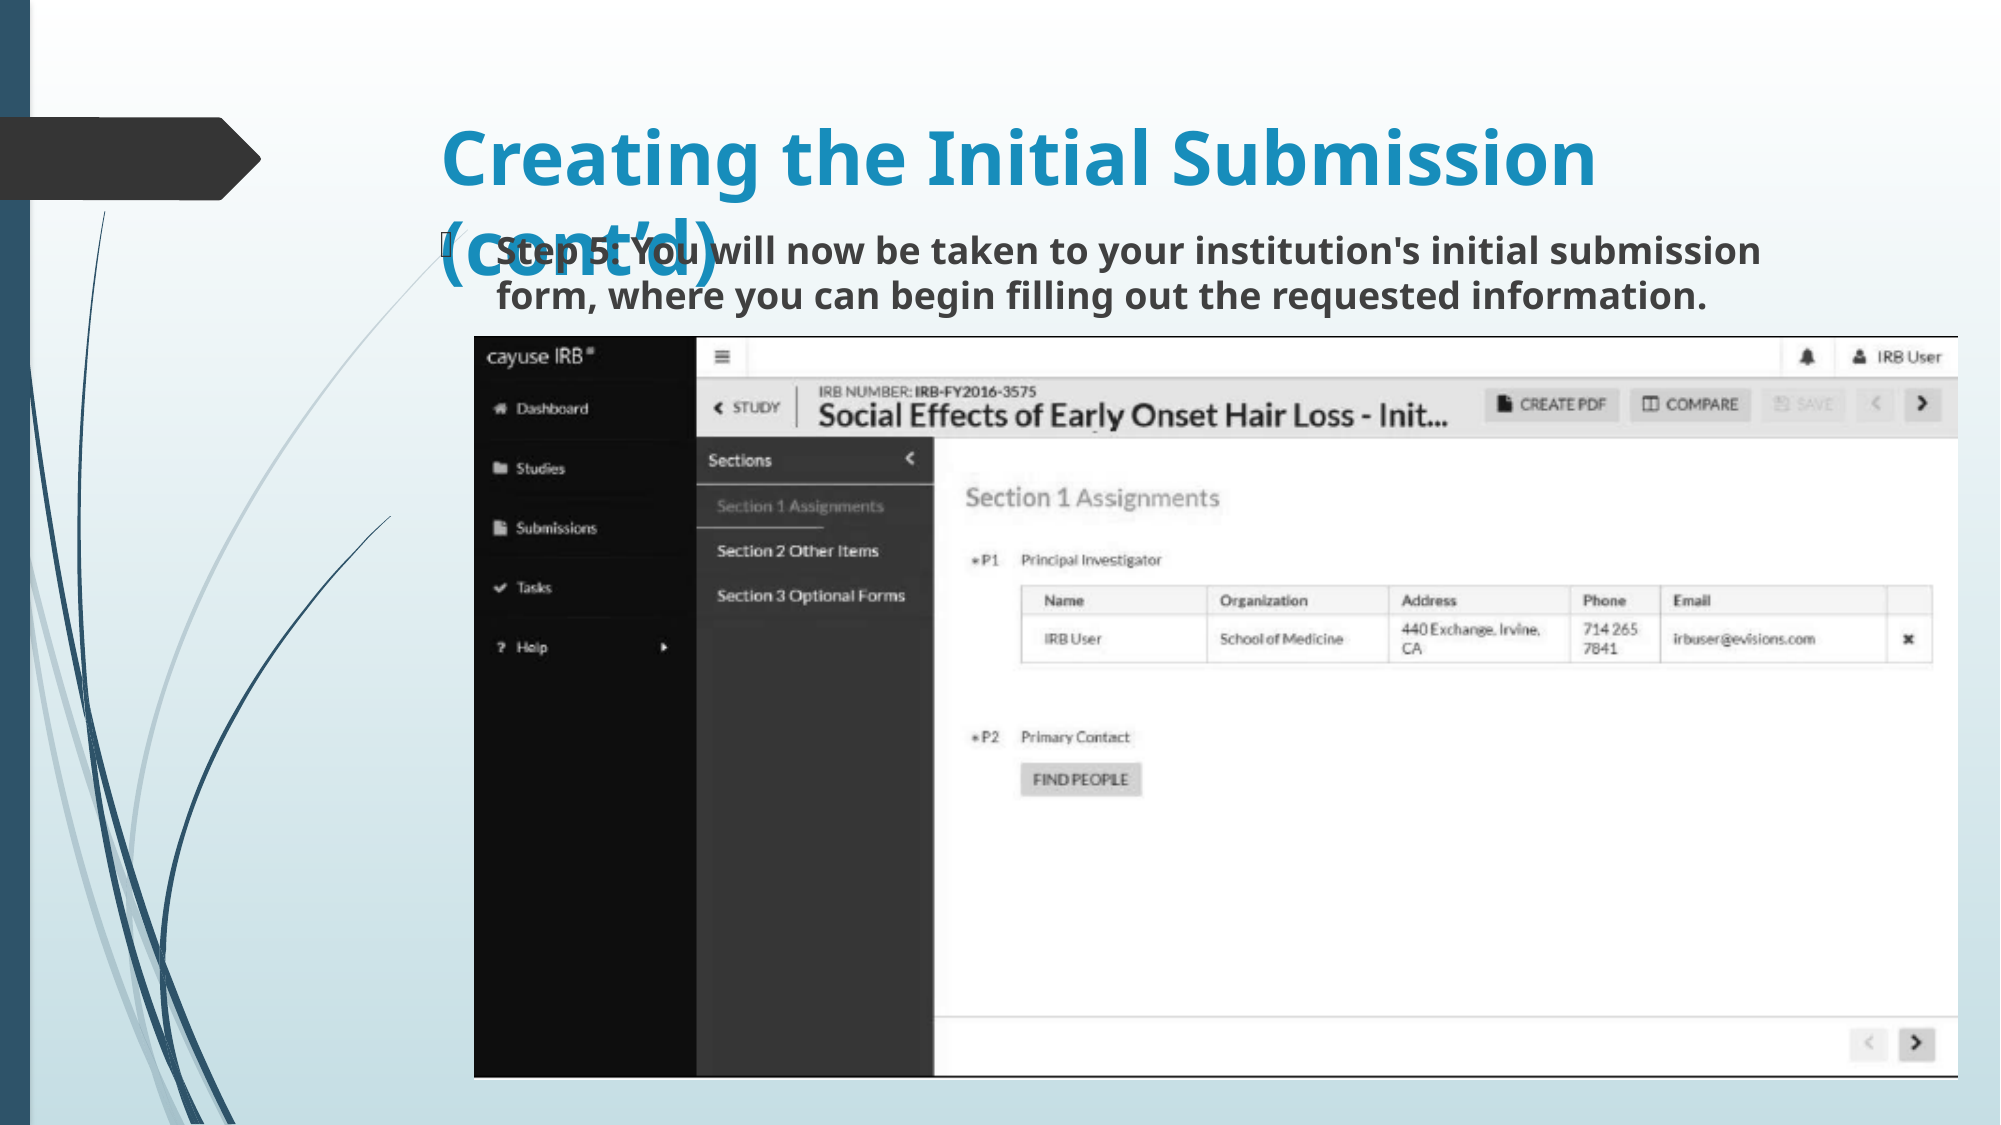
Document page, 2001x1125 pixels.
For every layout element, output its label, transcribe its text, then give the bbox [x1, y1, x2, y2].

picture [473, 336, 1958, 1081]
list Step 5: You will now be taken to your institution's initial submission form, where you can begin filling out the requested information. [424, 219, 1888, 1113]
title Creating the Initial Submission (cont’d) [425, 102, 1888, 219]
